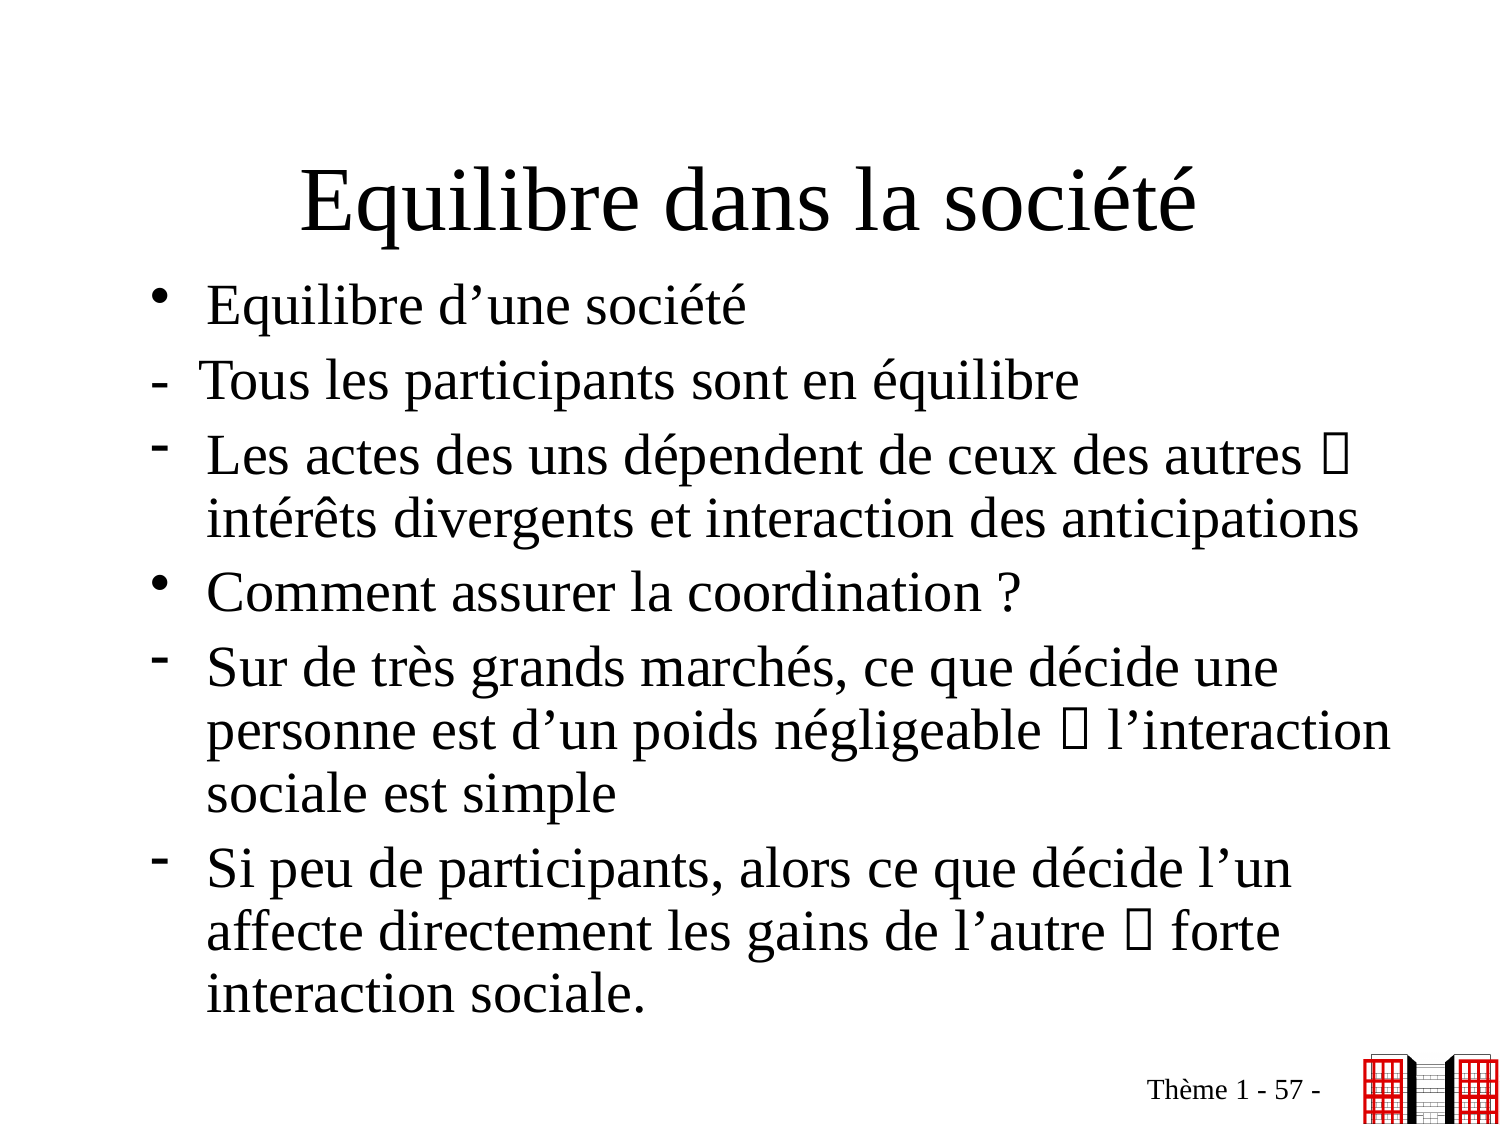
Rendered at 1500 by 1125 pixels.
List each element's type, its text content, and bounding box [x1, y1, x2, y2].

title Equilibre dans la société [112, 99, 1388, 288]
list Equilibre d’une société - Tous les participants sont en équilibre Les actes des uns dépendent de ceux des autres  intérêts divergents et interaction des anticipations Comment assurer la coordination ? Sur de très grands marchés, ce que décide une personne est d’un poids négligeable  l’interaction sociale est simple Si peu de participants, alors ce que décide l’un affecte directement les gains de l’autre  forte interaction sociale. [135, 266, 1411, 943]
footer Thème 1 - 57 - [1087, 1062, 1388, 1113]
picture [1362, 1052, 1500, 1125]
